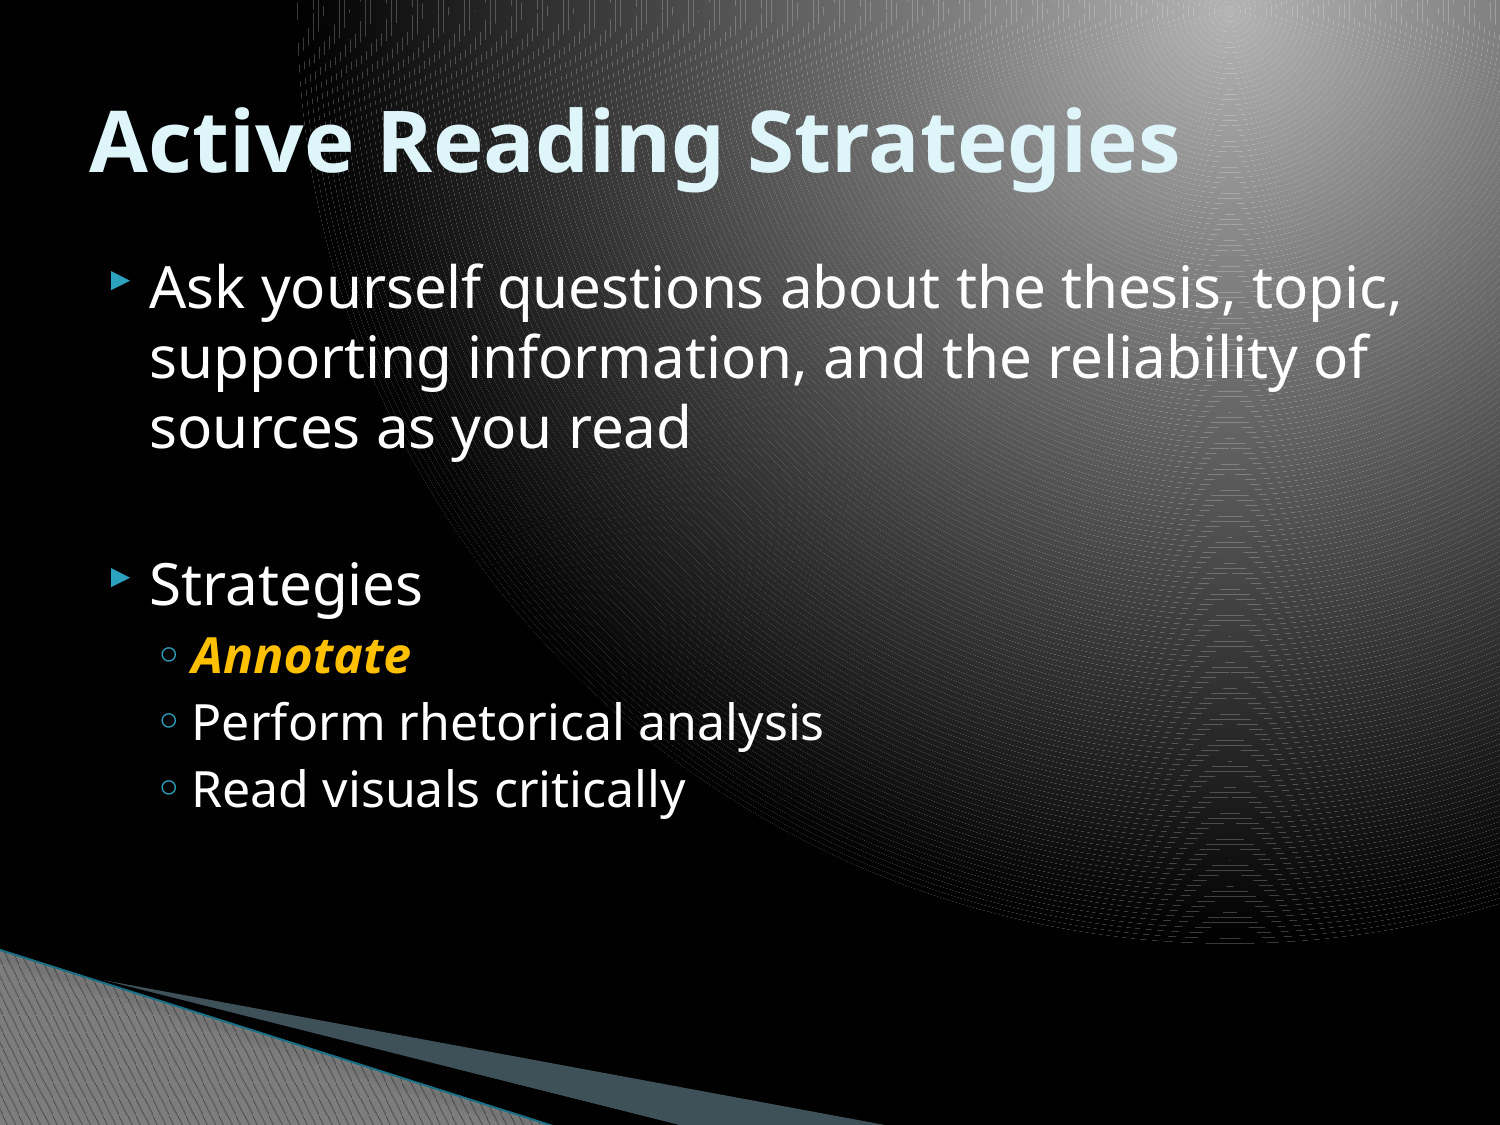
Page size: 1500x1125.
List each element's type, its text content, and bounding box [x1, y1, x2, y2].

list Ask yourself questions about the thesis, topic, supporting information, and the reliability of sources as you read Strategies Annotate Perform rhetorical analysis Read visuals critically [75, 243, 1425, 986]
picture [0, 952, 543, 1125]
title Active Reading Strategies [75, 45, 1425, 233]
